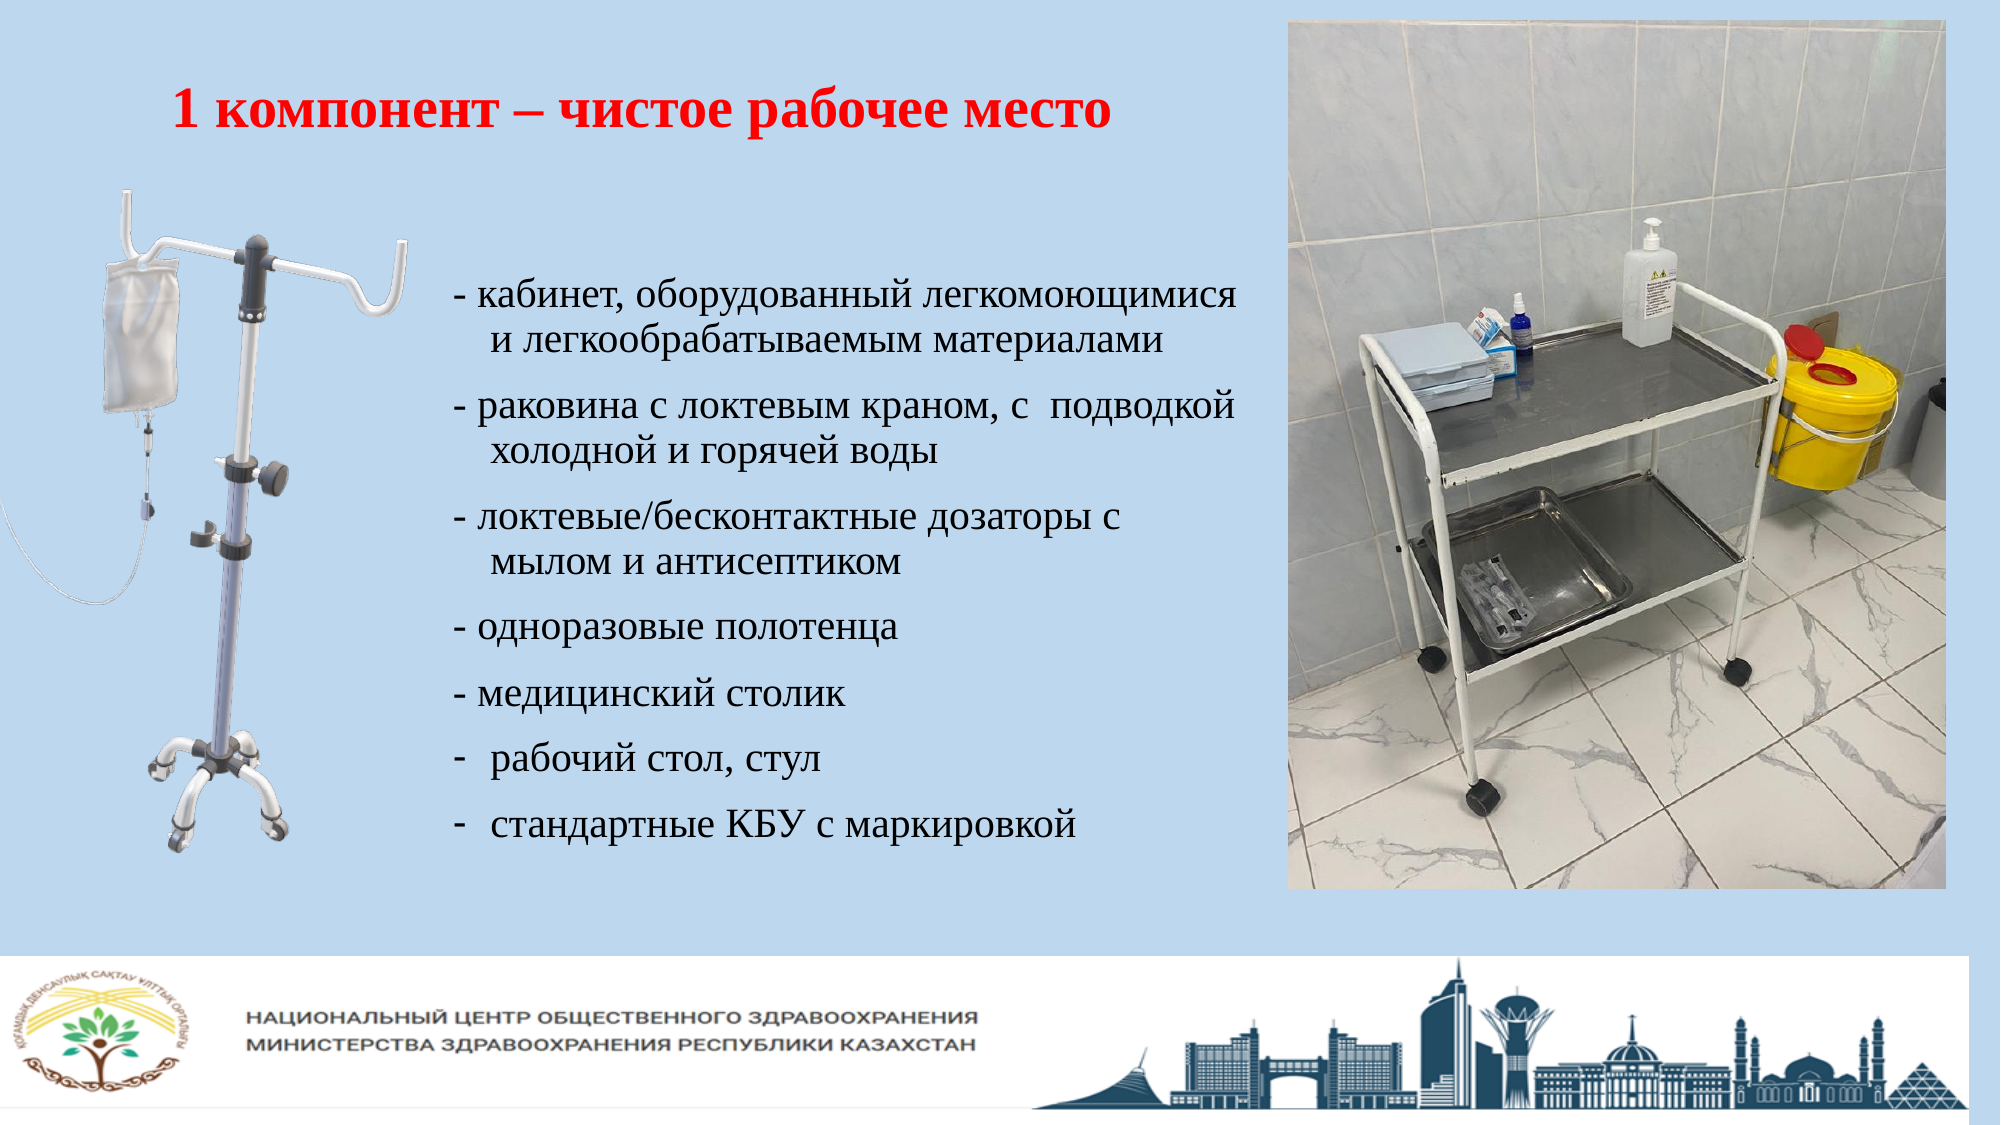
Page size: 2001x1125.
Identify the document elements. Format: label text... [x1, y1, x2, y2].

picture [1288, 20, 1946, 889]
list - кабинет, оборудованный легкомоющимися и легкообрабатываемым материалами - раковина с локтевым краном, с подводкой холодной и горячей воды - локтевые/бесконтактные дозаторы с мылом и антисептиком - одноразовые полотенца - медицинский столик рабочий стол, стул стандартные КБУ с маркировкой [437, 192, 1266, 933]
title 1 компонент – чистое рабочее место [420, 61, 1266, 227]
picture [0, 0, 1969, 1125]
